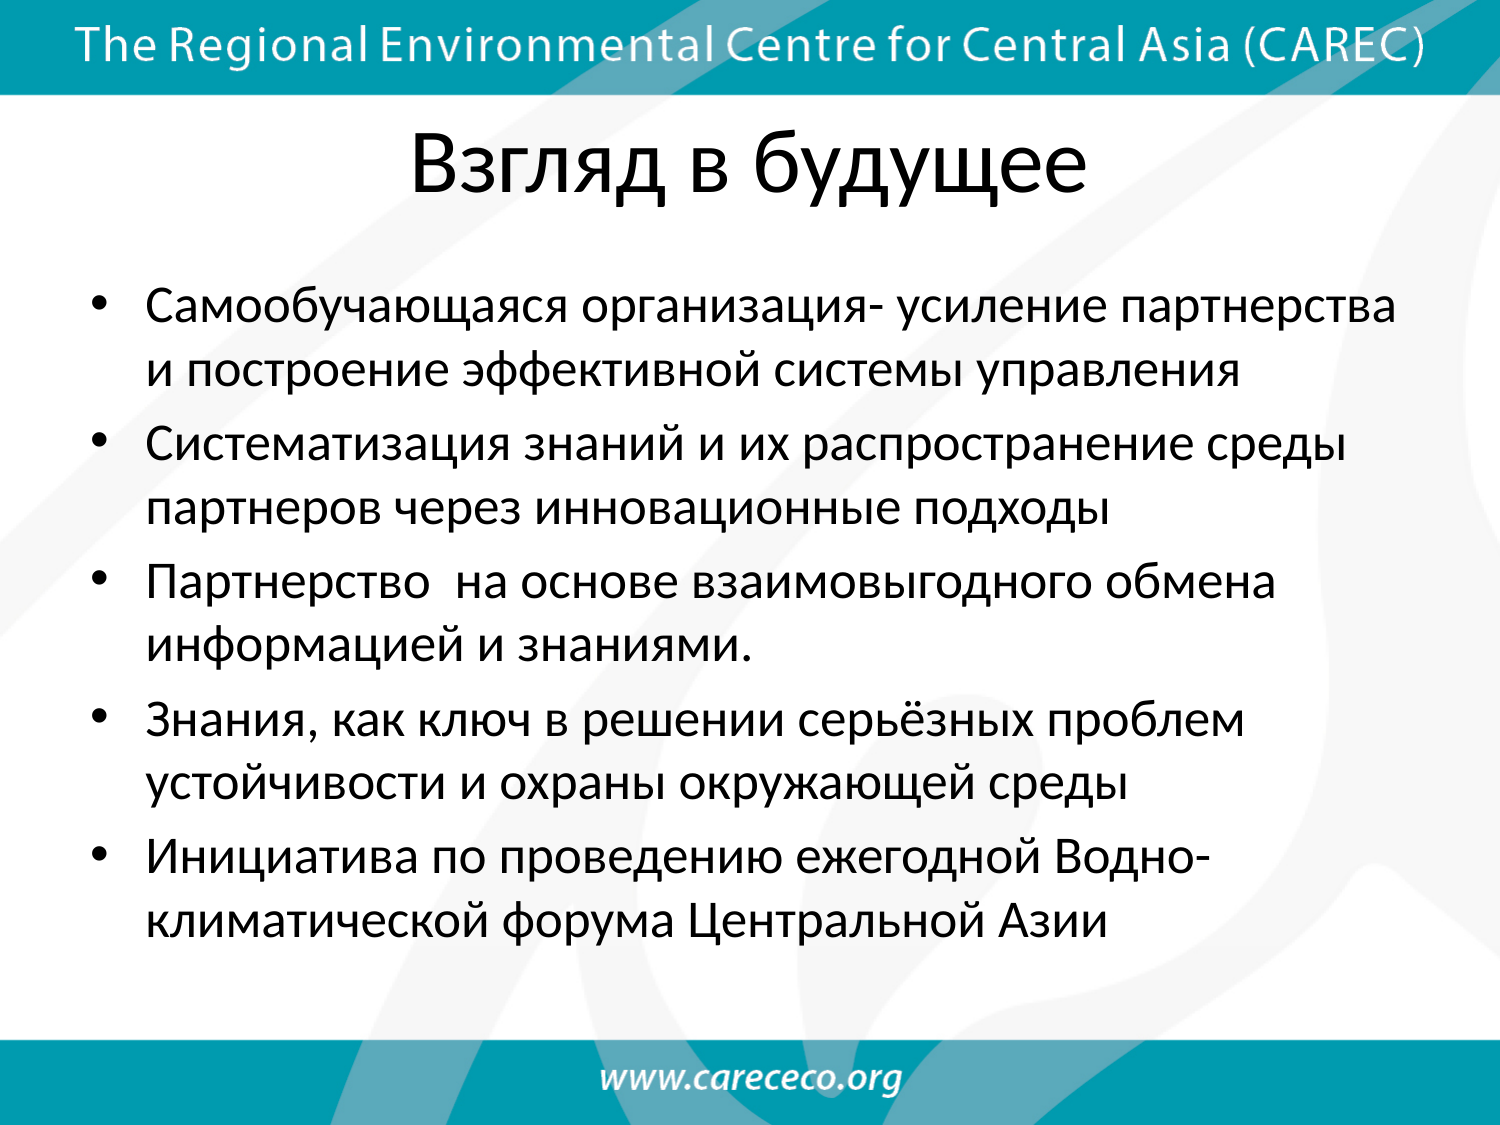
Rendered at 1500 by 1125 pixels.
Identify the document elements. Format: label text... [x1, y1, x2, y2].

picture [0, 0, 1500, 1125]
title Взгляд в будущее [75, 78, 1425, 233]
list Самообучающаяся организация- усиление партнерства и построение эффективной системы управления Систематизация знаний и их распространение среды партнеров через инновационные подходы Партнерство на основе взаимовыгодного обмена информацией и знаниями. Знания, как ключ в решении серьёзных проблем устойчивости и охраны окружающей среды Инициатива по проведению ежегодной Водно-климатической форума Центральной Азии [75, 262, 1425, 1005]
